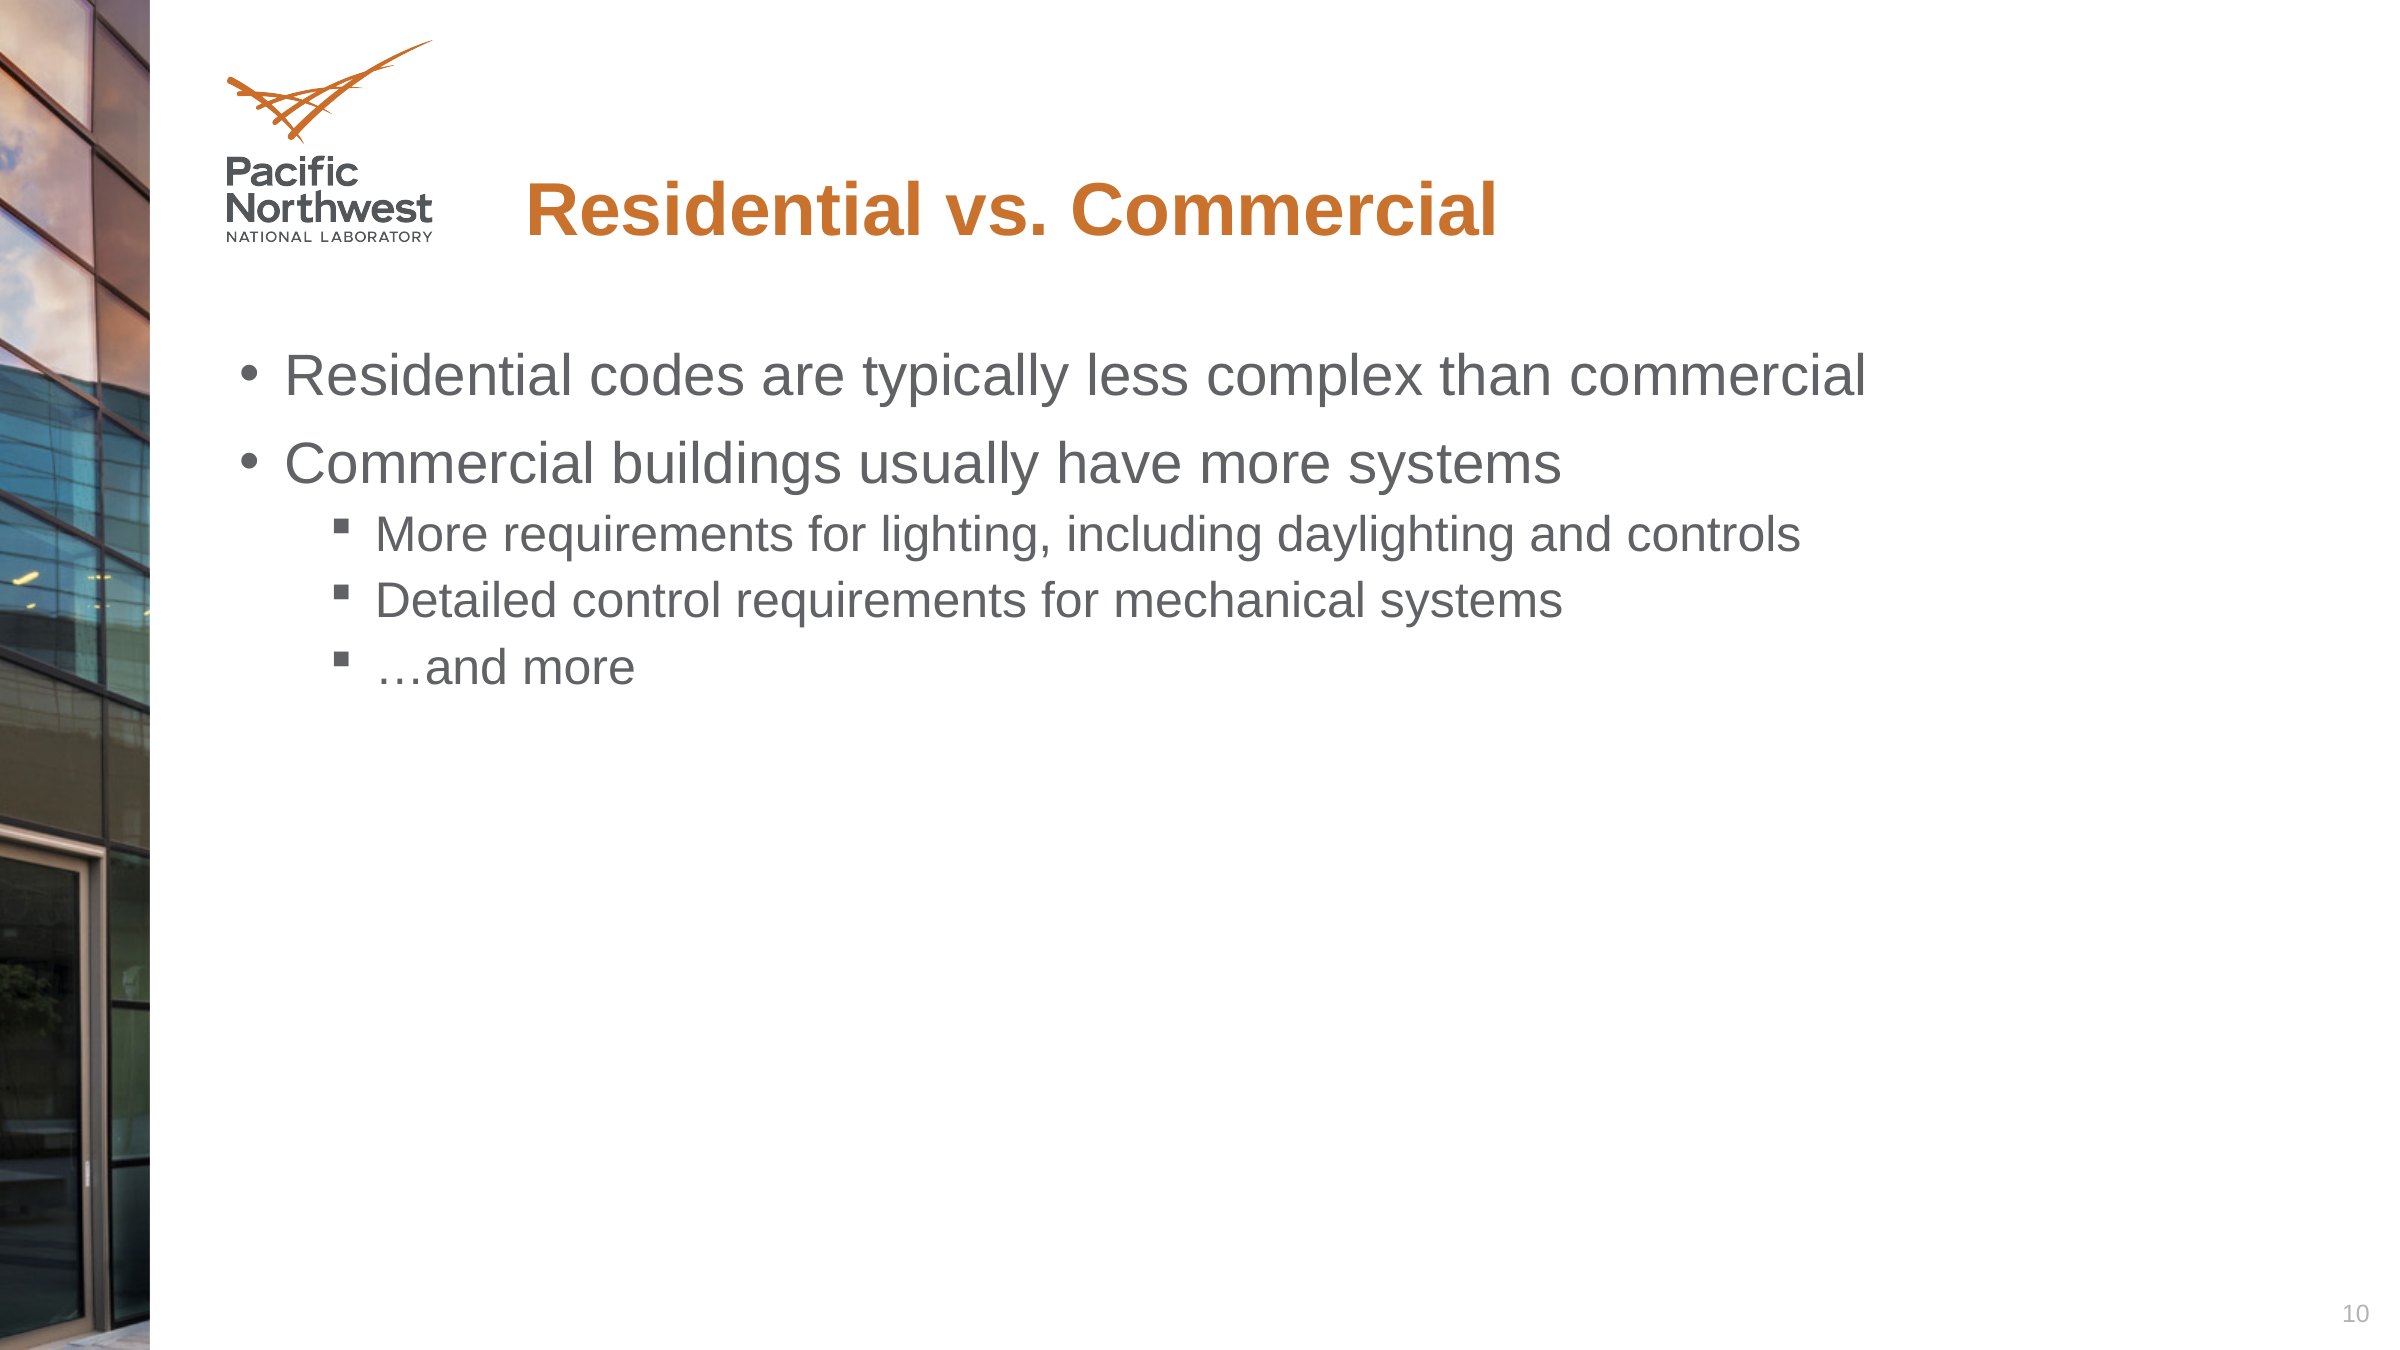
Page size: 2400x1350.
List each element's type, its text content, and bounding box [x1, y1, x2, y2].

slide_number 10 [2295, 1275, 2370, 1350]
picture [225, 38, 435, 244]
list Residential codes are typically less complex than commercial Commercial buildings usually have more systems More requirements for lighting, including daylighting and controls Detailed control requirements for mechanical systems …and more [225, 337, 2325, 1238]
picture [0, 0, 149, 1350]
title Residential vs. Commercial [525, 44, 2325, 260]
